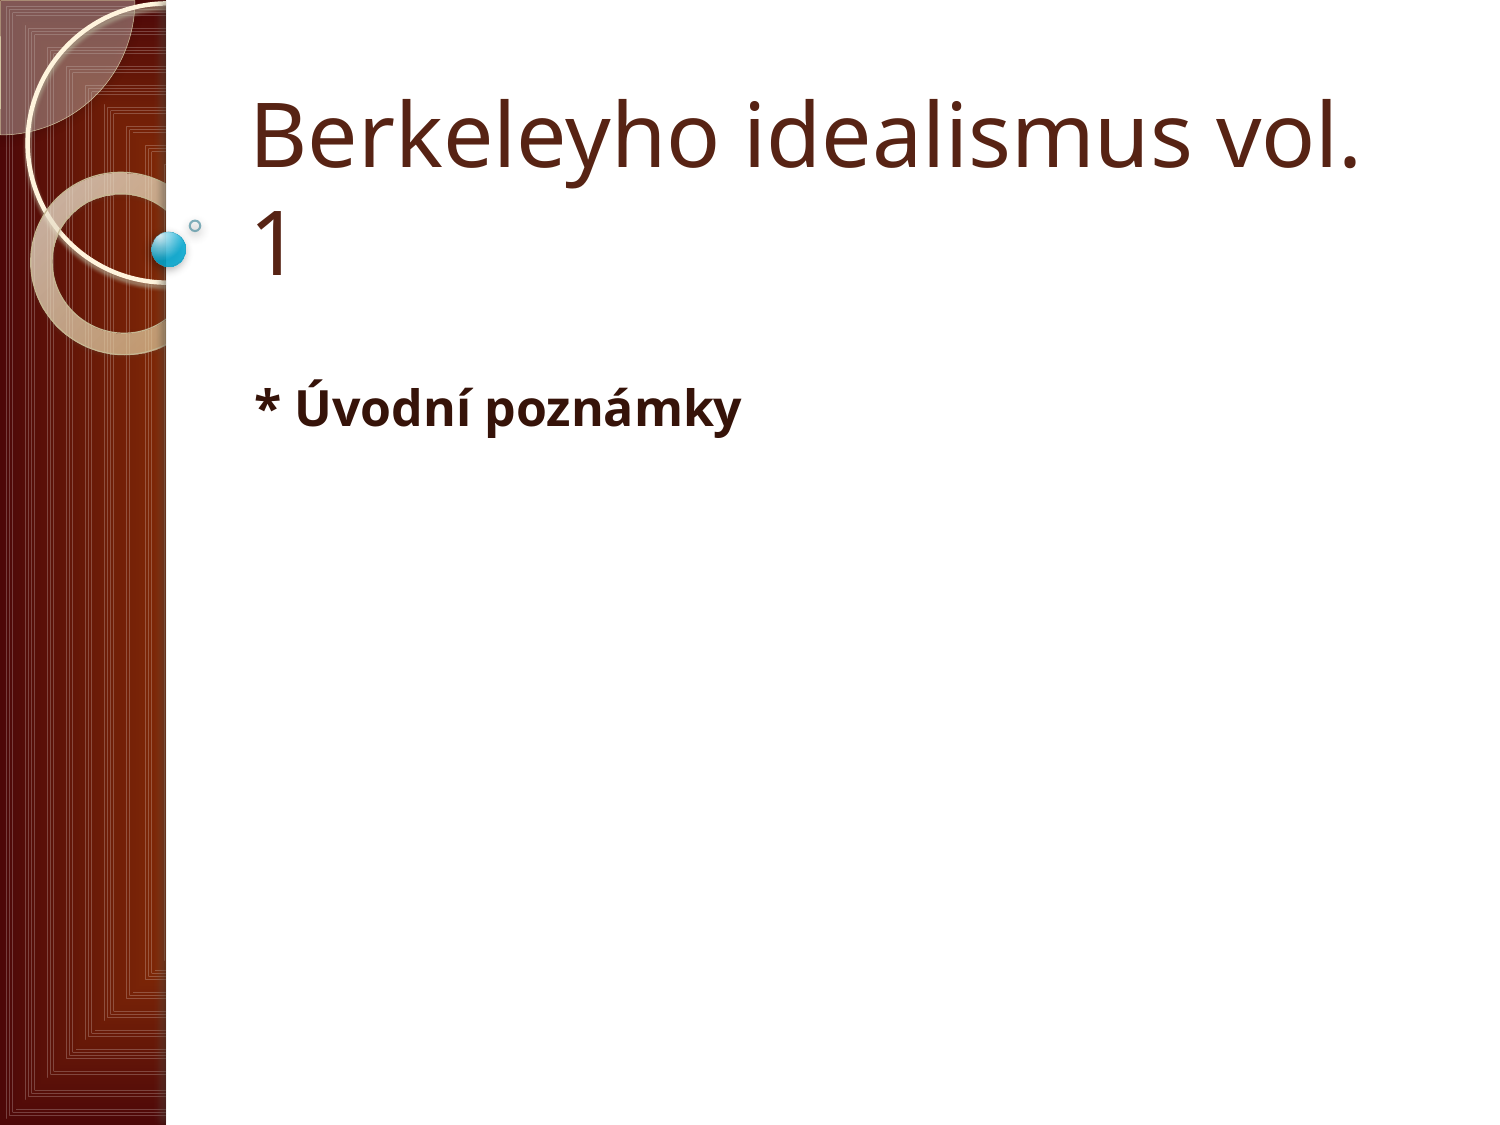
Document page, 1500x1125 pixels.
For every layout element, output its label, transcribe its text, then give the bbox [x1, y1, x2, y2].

subtitle * Úvodní poznámky [234, 303, 1450, 591]
title Berkeleyho idealismus vol. 1 [234, 59, 1450, 301]
